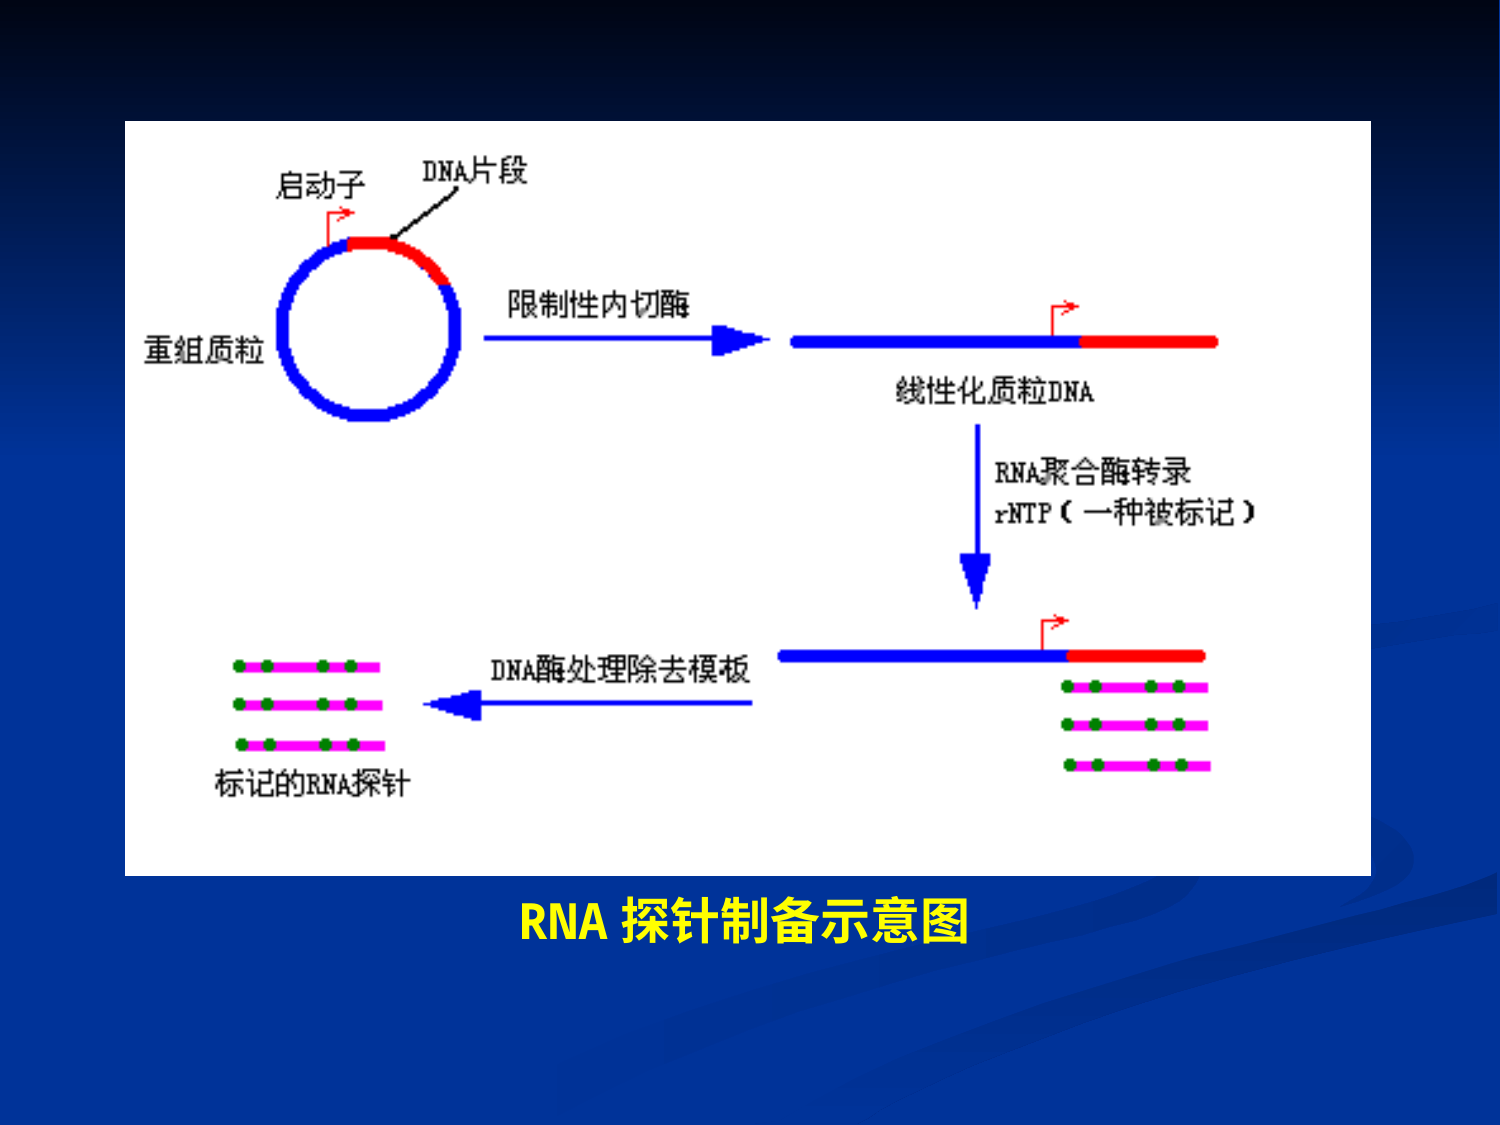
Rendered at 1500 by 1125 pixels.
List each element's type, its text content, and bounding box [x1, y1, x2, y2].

text_box RNA探针制备示意图 [348, 882, 1152, 957]
picture [124, 121, 1371, 876]
